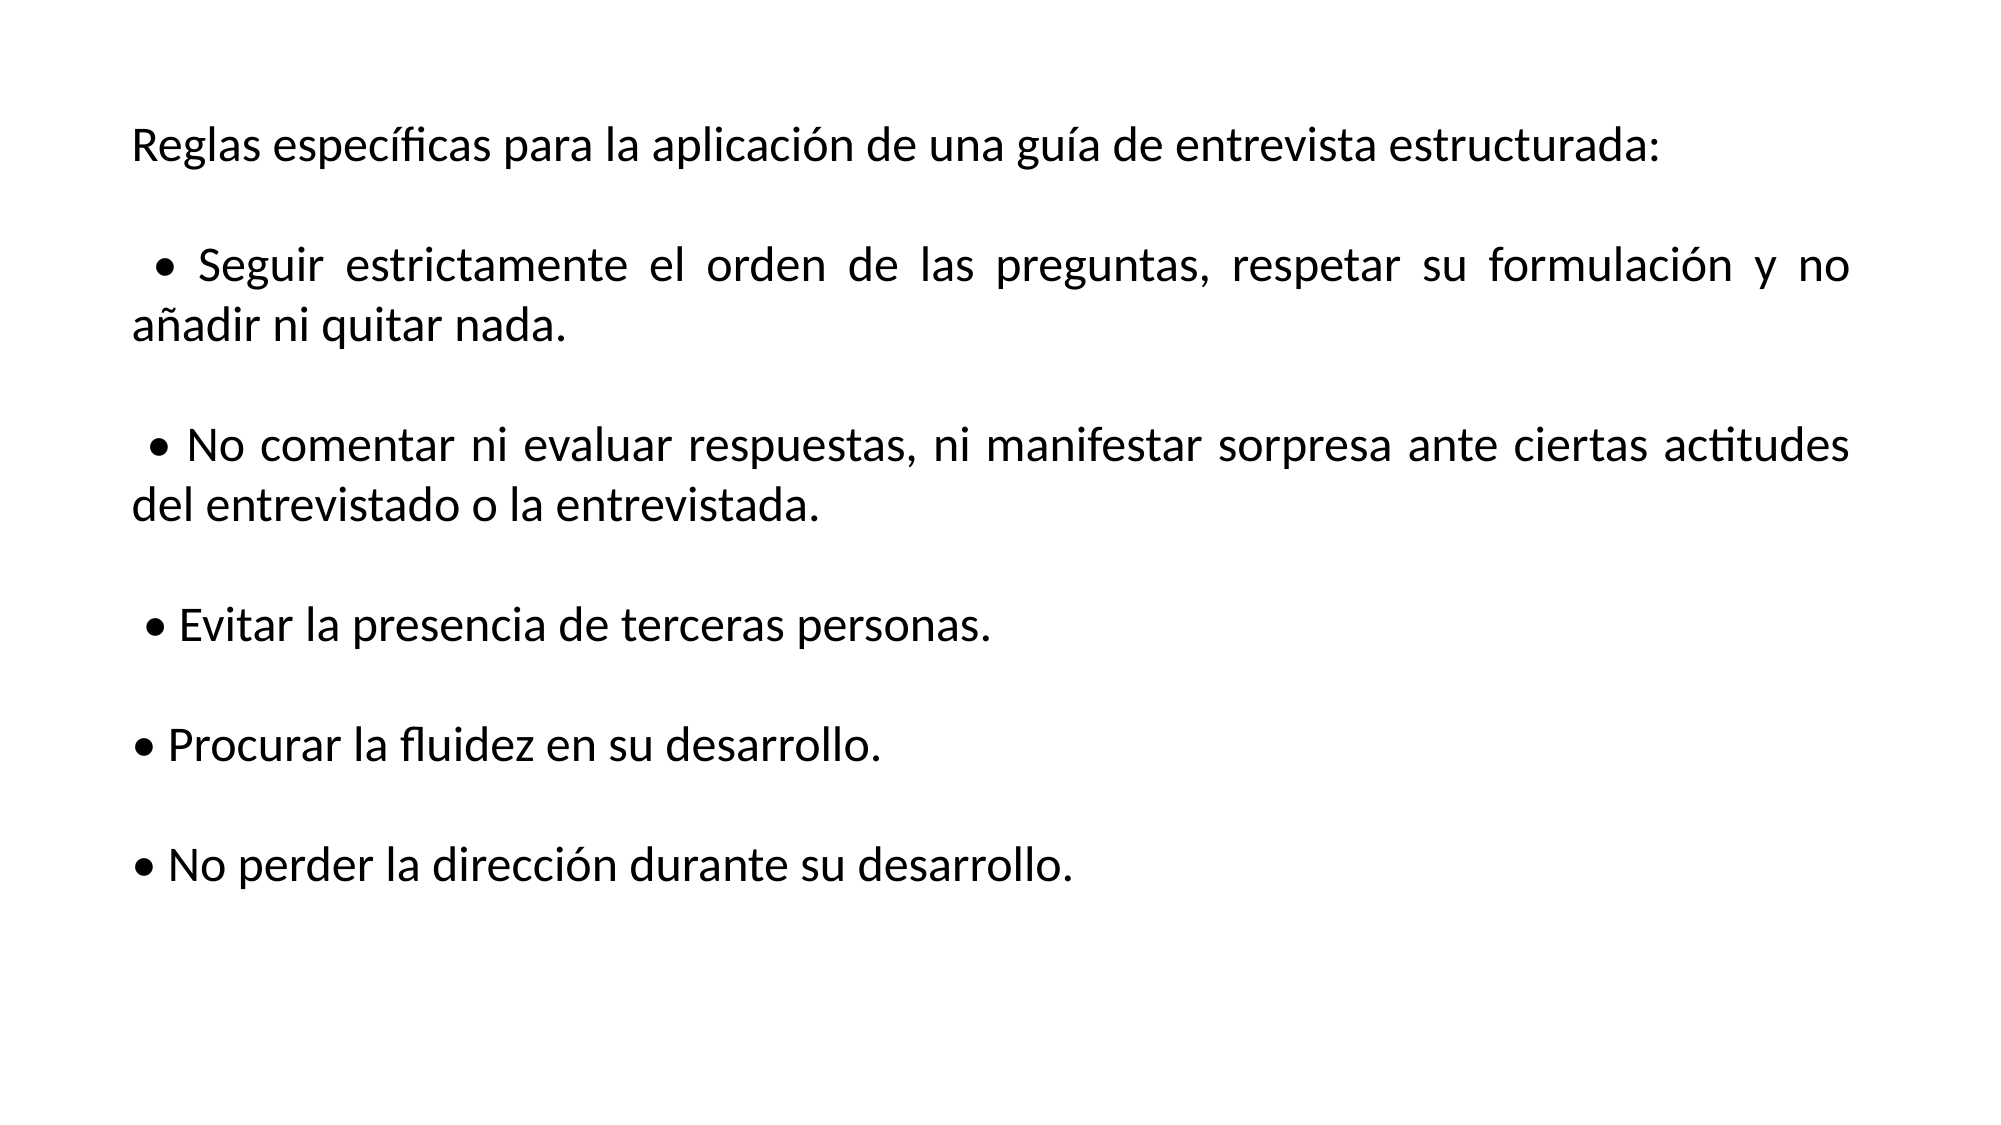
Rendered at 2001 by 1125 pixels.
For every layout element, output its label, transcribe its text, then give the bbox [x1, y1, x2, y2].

text_box Reglas específicas para la aplicación de una guía de entrevista estructurada: • Seguir estrictamente el orden de las preguntas, respetar su formulación y no añadir ni quitar nada. • No comentar ni evaluar respuestas, ni manifestar sorpresa ante ciertas actitudes del entrevistado o la entrevistada. • Evitar la presencia de terceras personas. • Procurar la fluidez en su desarrollo. • No perder la dirección durante su desarrollo. [116, 104, 1867, 899]
